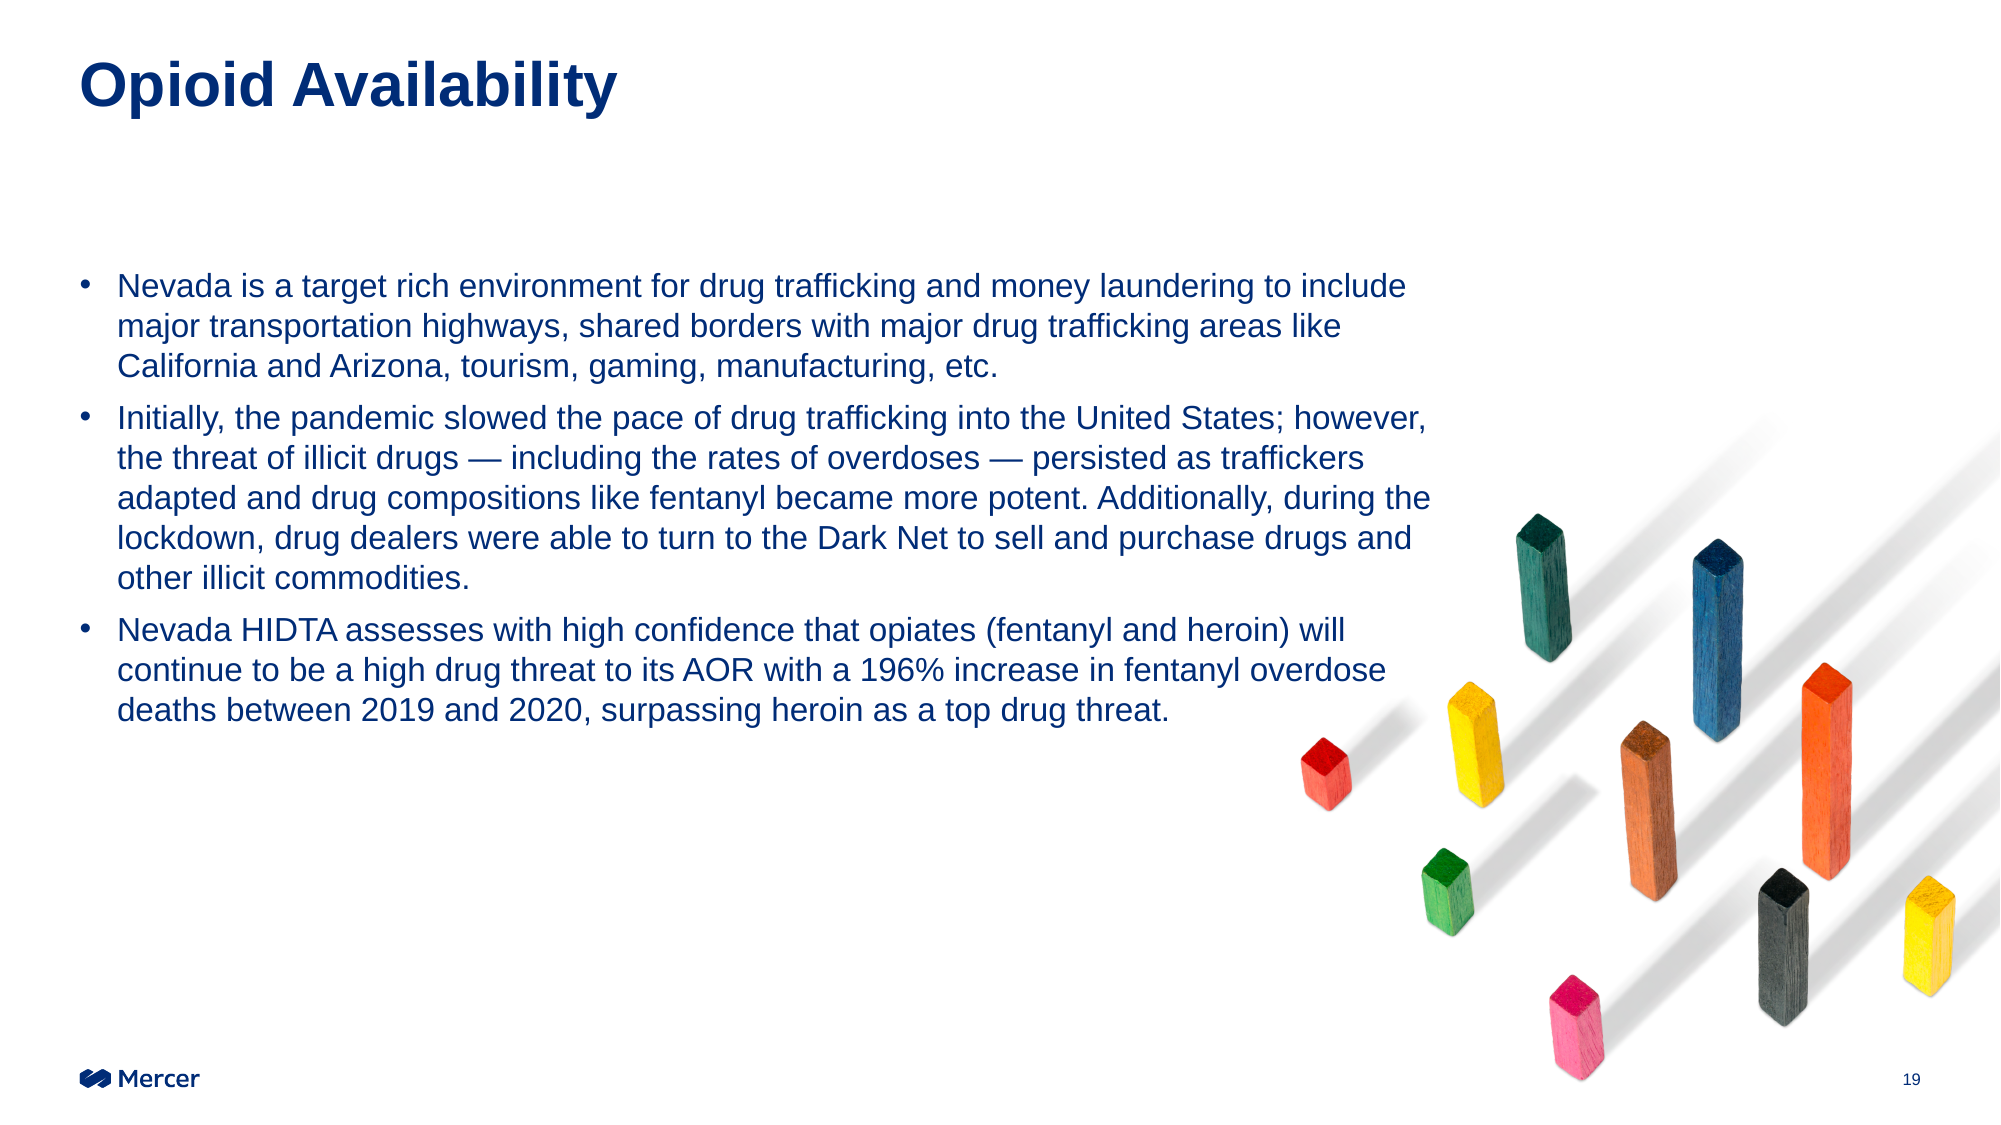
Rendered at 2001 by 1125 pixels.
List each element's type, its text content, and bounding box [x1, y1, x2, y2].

picture [1231, 328, 2000, 1125]
title Opioid Availability [79, 58, 1921, 140]
list Nevada is a target rich environment for drug trafficking and money laundering to include major transportation highways, shared borders with major drug trafficking areas like California and Arizona, tourism, gaming, manufacturing, etc. Initially, the pandemic slowed the pace of drug trafficking into the United States; however, the threat of illicit drugs — including the rates of overdoses — persisted as traffickers adapted and drug compositions like fentanyl became more potent. Additionally, during the lockdown, drug dealers were able to turn to the Dark Net to sell and purchase drugs and other illicit commodities. Nevada HIDTA assesses with high confidence that opiates (fentanyl and heroin) will continue to be a high drug threat to its AOR with a 196% increase in fentanyl overdose deaths between 2019 and 2020, surpassing heroin as a top drug threat. [79, 264, 1448, 1005]
picture [79, 1068, 200, 1088]
